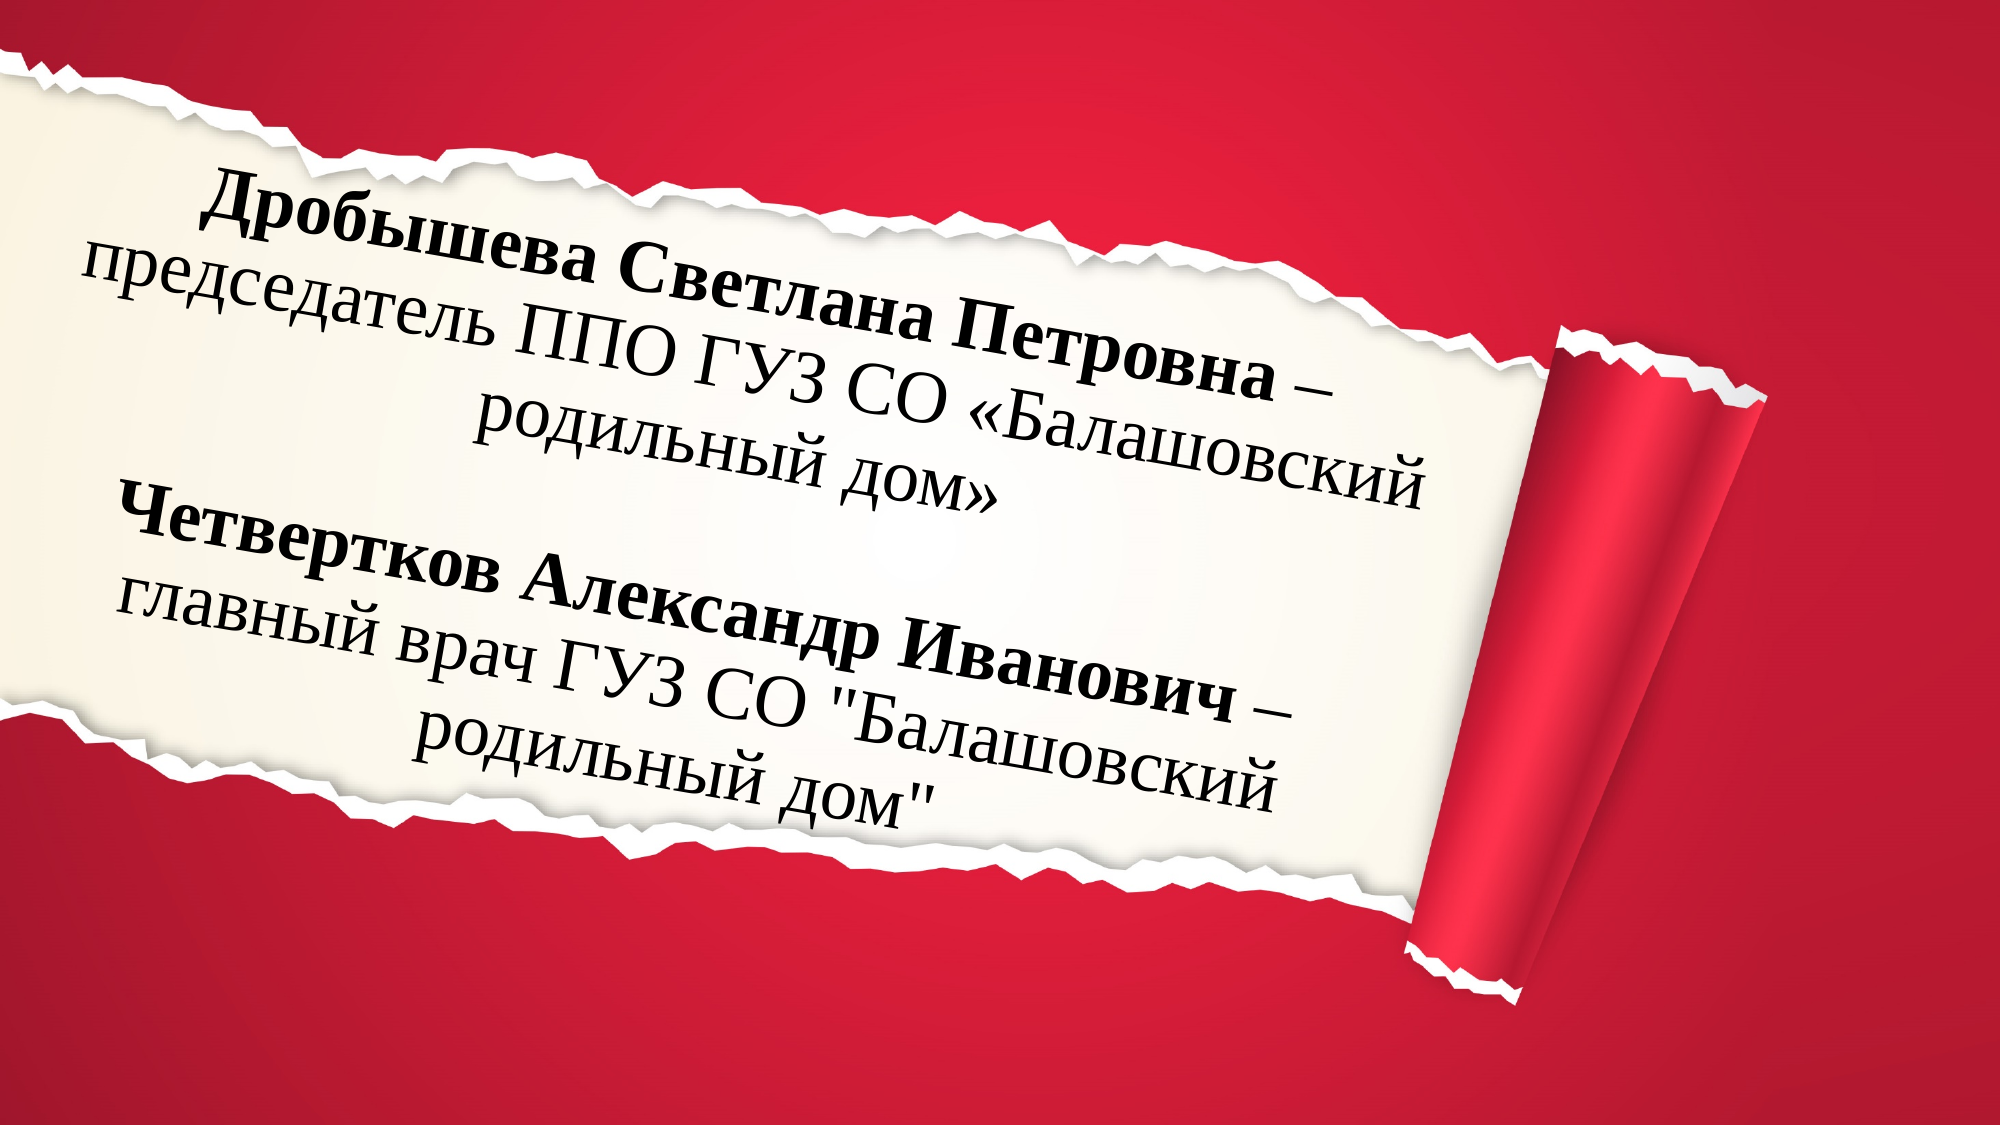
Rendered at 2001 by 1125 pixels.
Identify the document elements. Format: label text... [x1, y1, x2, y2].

picture [0, 0, 2000, 1125]
title Дробышева Светлана Петровна – председатель ППО ГУЗ СО «Балашовский родильный дом» Четвертков Александр Иванович – главный врач ГУЗ СО "Балашовский родильный дом" [0, 227, 1510, 948]
